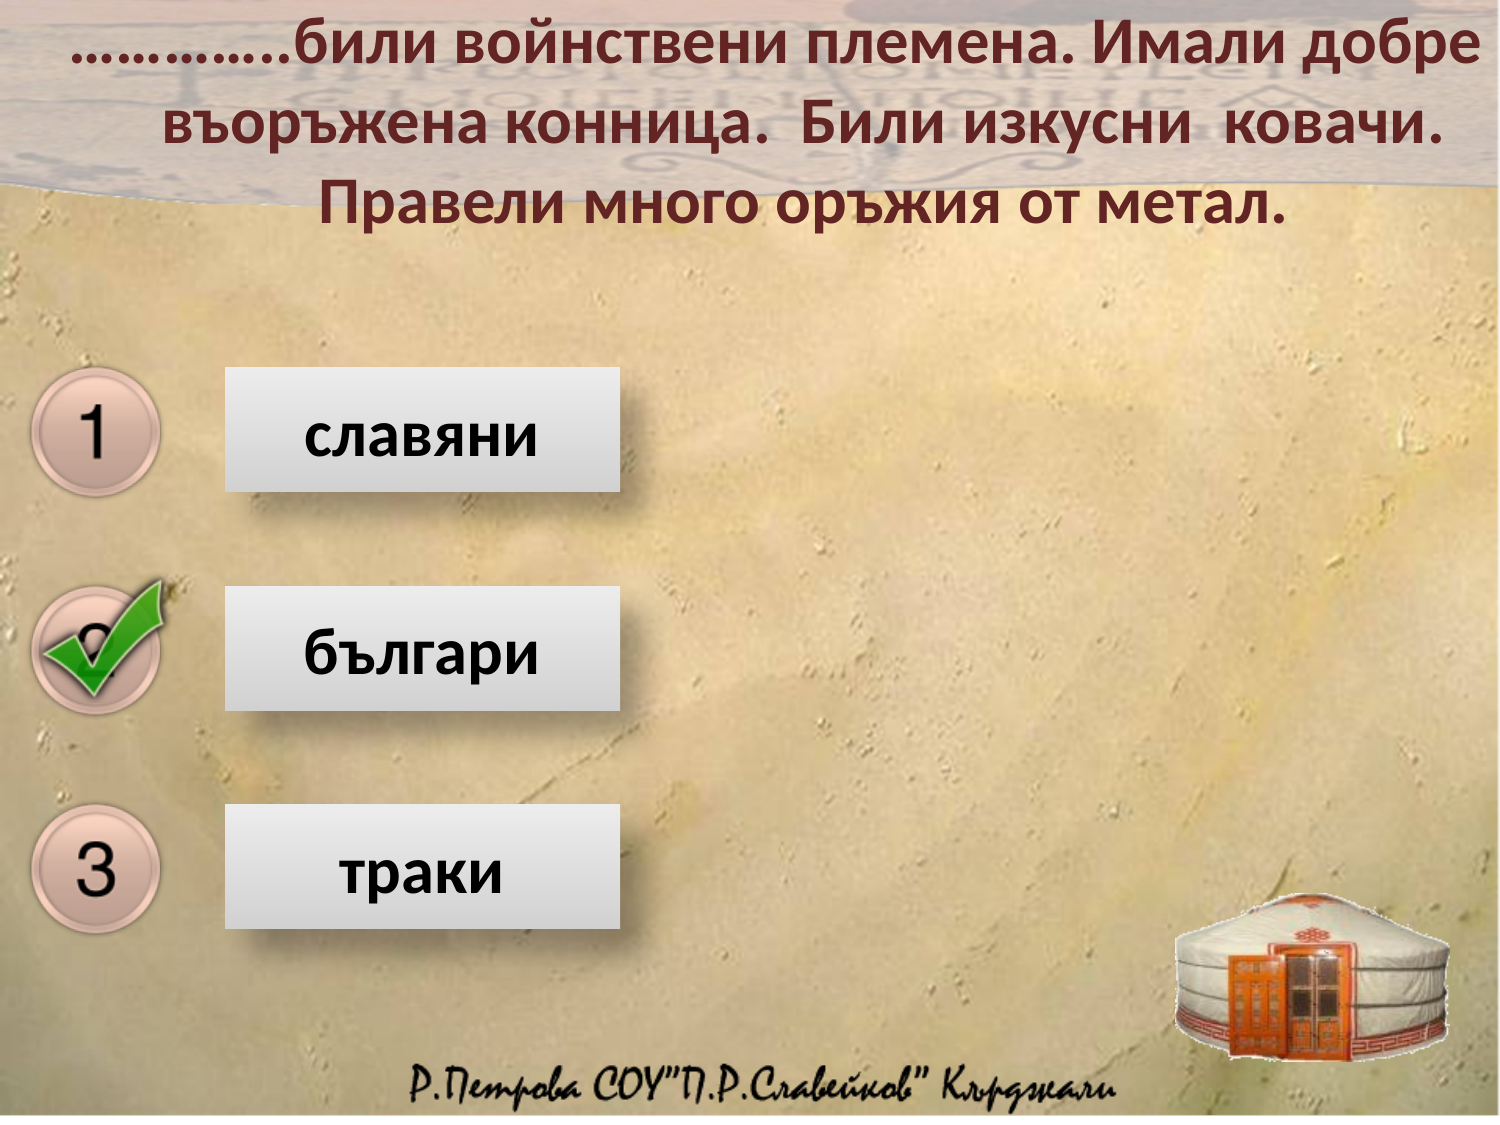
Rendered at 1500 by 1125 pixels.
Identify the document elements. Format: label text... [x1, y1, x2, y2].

picture [0, 0, 1500, 1125]
list българи [224, 585, 621, 711]
list траки [224, 804, 621, 929]
list славяни [224, 367, 621, 492]
list …………..били войнствени племена. Имали добре въоръжена конница. Били изкусни ковачи. Правели много оръжия от метал. [51, 54, 1500, 180]
